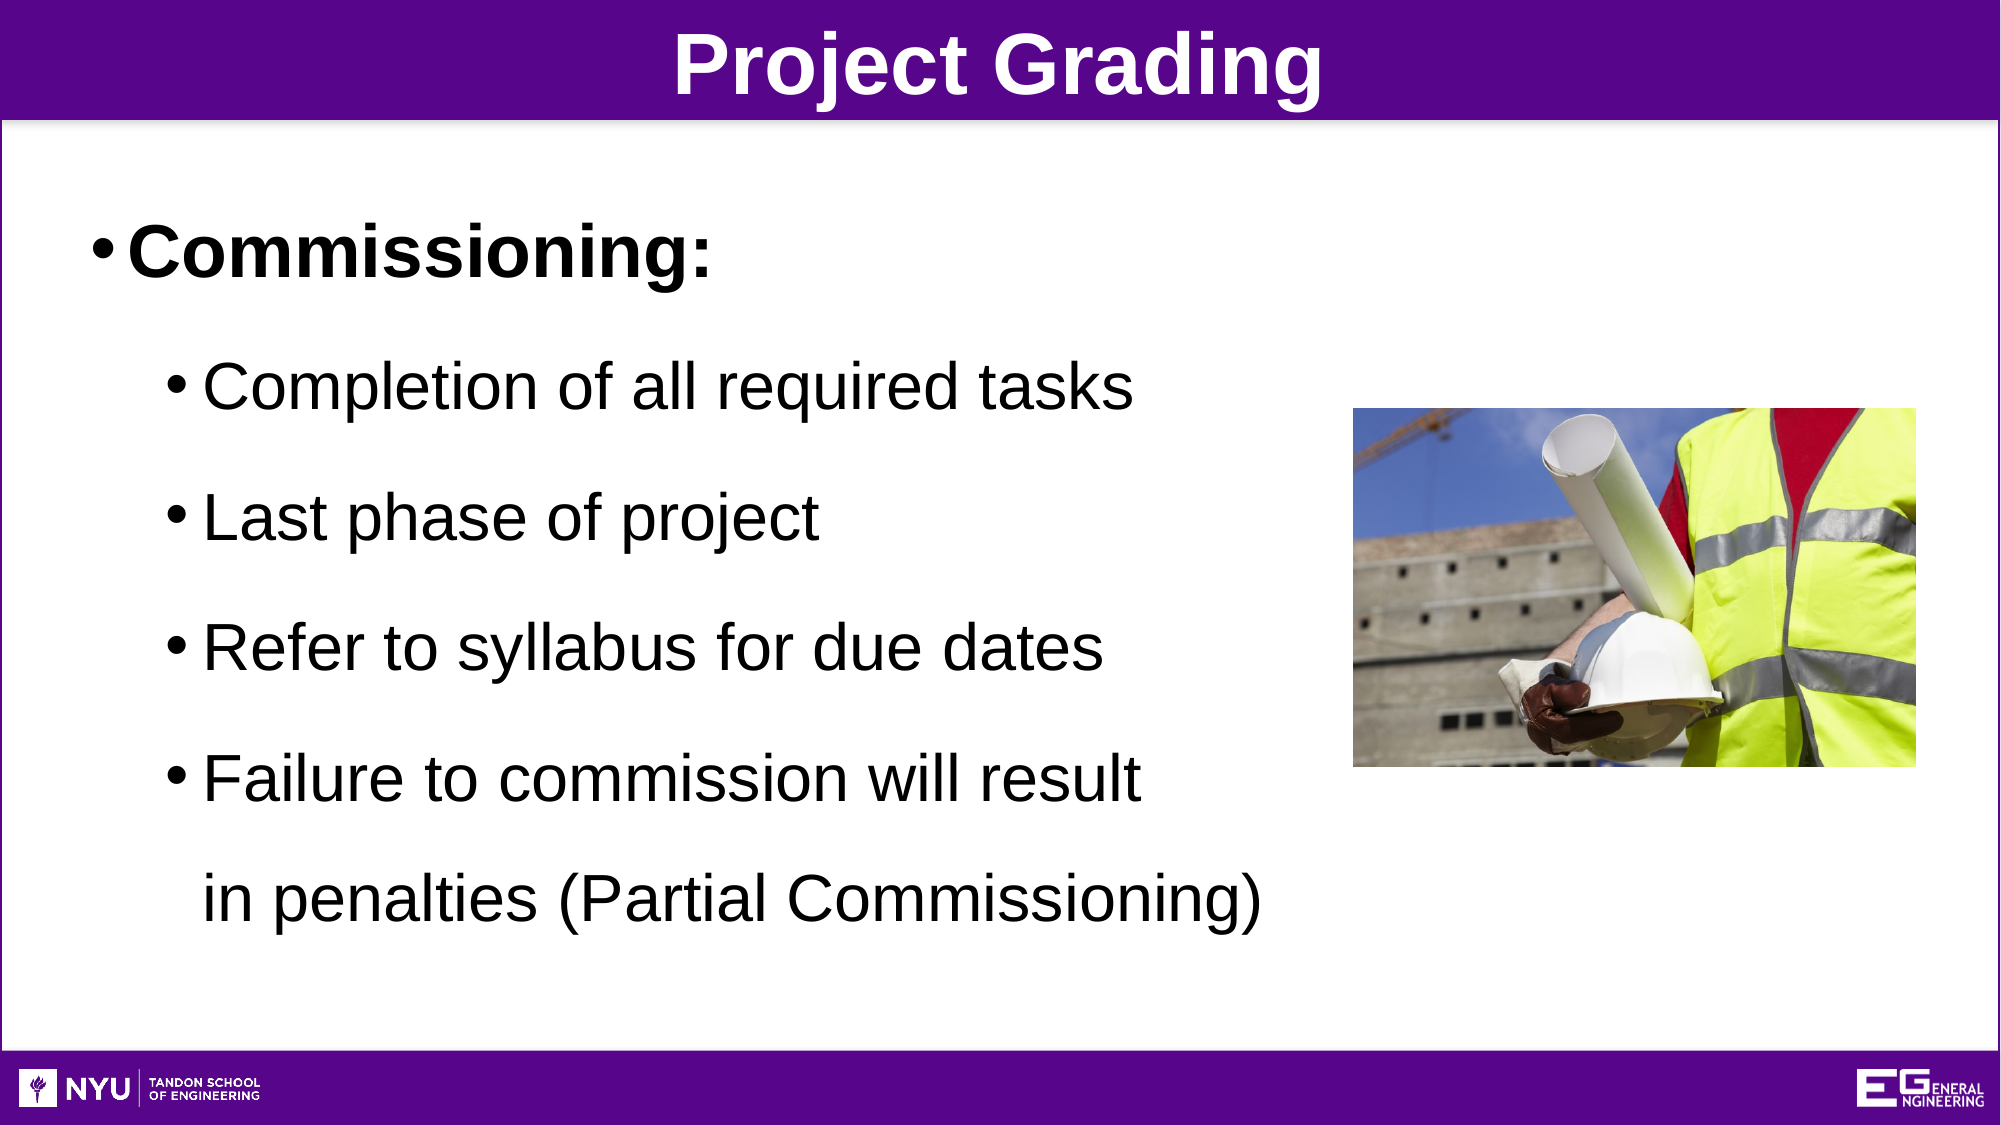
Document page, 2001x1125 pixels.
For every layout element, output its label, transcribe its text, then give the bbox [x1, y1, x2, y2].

picture [1856, 1069, 1984, 1107]
list Project Grading [0, 0, 2000, 120]
list Commissioning: Completion of all required tasks Last phase of project Refer to syllabus for due dates Failure to commission will result in penalties (Partial Commissioning) [0, 149, 2000, 1026]
picture [1353, 408, 1916, 767]
picture [19, 1069, 260, 1107]
